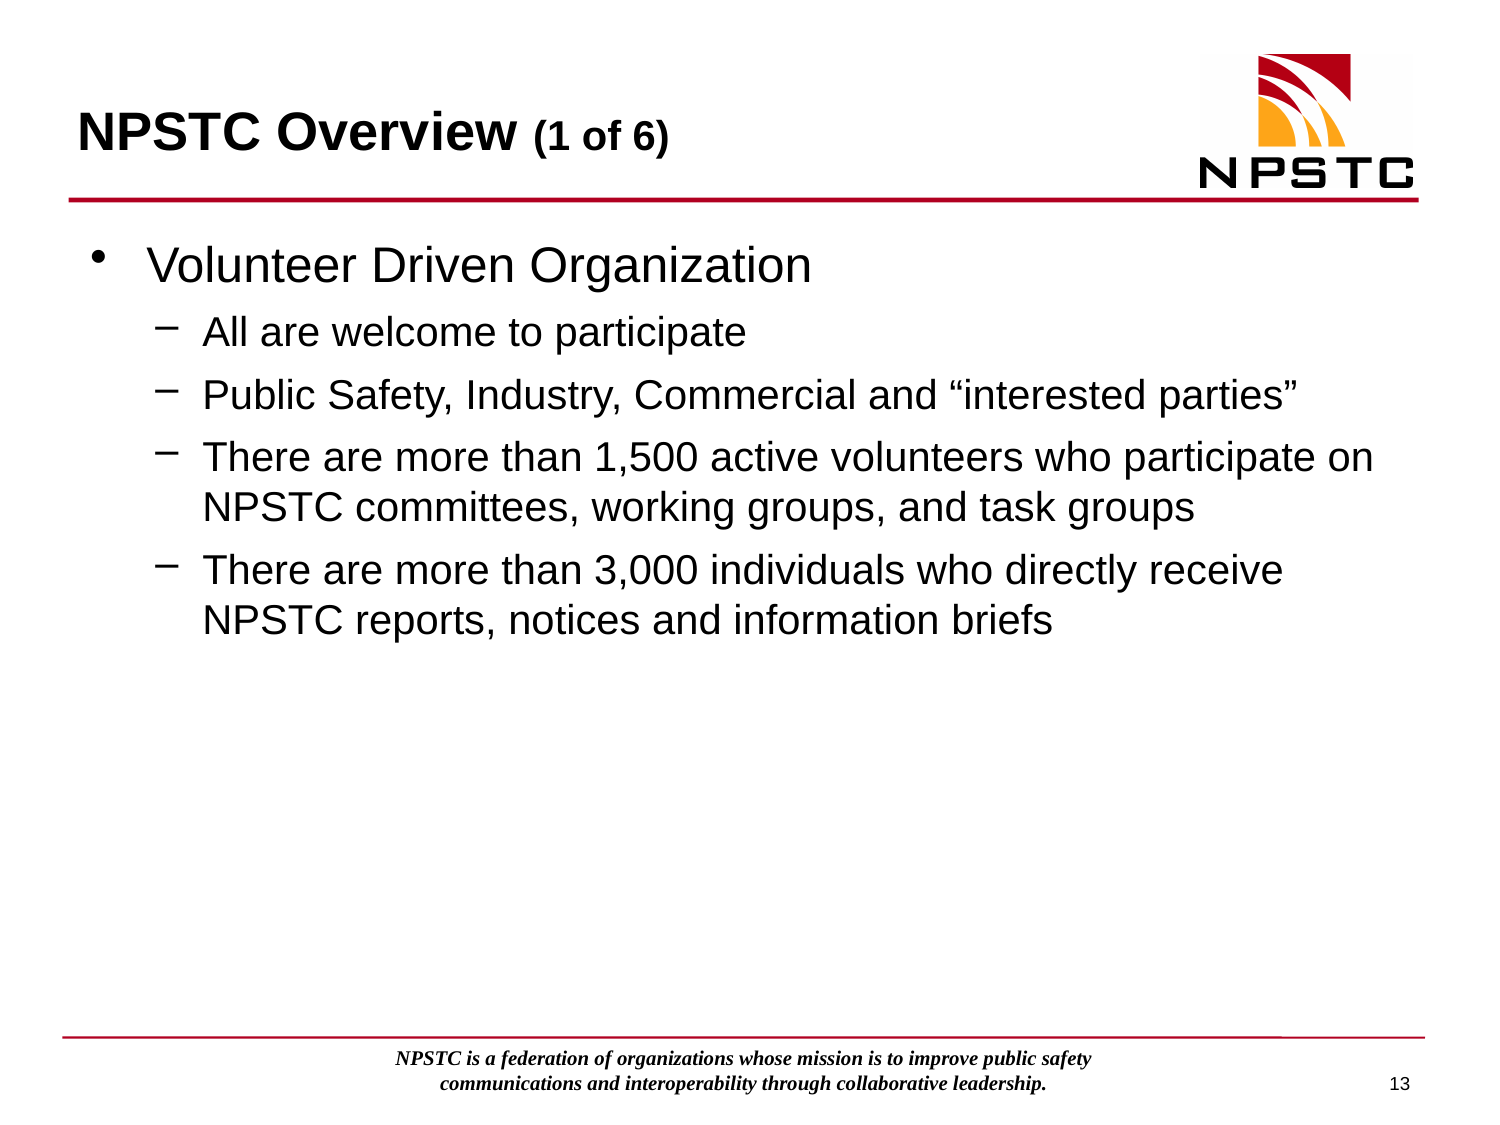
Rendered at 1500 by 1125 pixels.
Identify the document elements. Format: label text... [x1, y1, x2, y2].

title NPSTC Overview (1 of 6) [62, 57, 1175, 200]
picture [1200, 54, 1413, 188]
list Volunteer Driven Organization All are welcome to participate Public Safety, Industry, Commercial and “interested parties” There are more than 1,500 active volunteers who participate on NPSTC committees, working groups, and task groups There are more than 3,000 individuals who directly receive NPSTC reports, notices and information briefs [75, 224, 1413, 1013]
